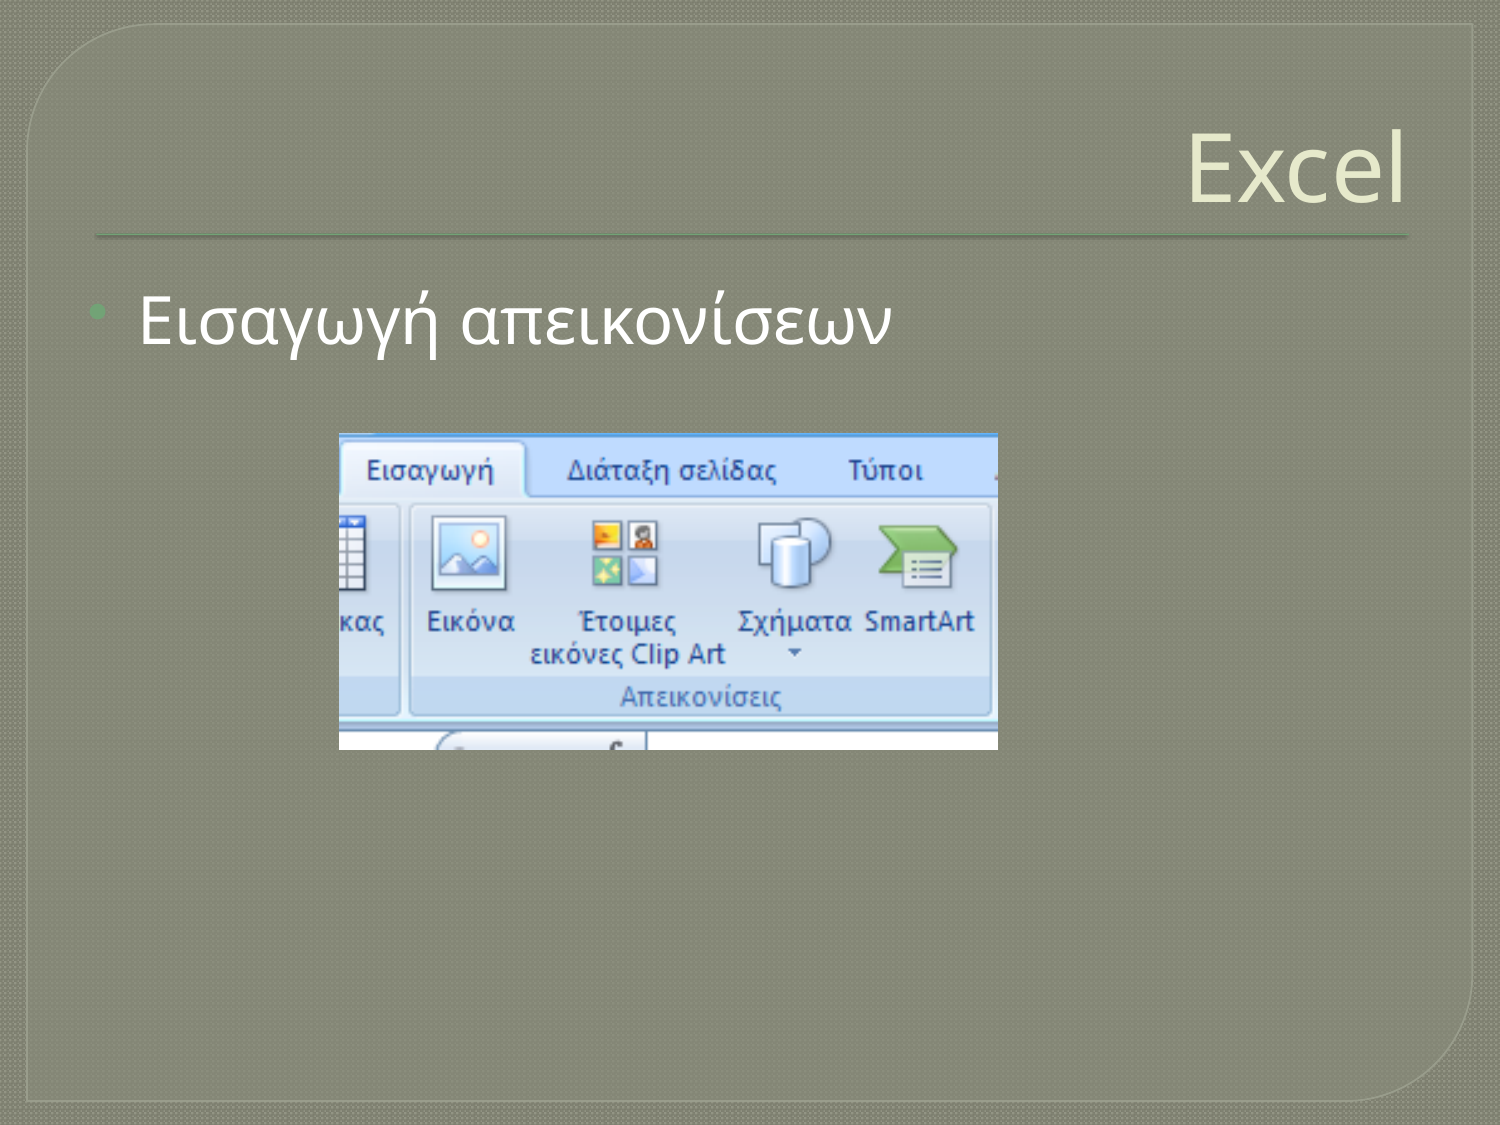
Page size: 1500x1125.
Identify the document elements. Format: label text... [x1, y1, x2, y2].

list Εισαγωγή απεικονίσεων [75, 270, 1425, 1013]
picture [339, 433, 999, 751]
title Excel [75, 41, 1425, 230]
